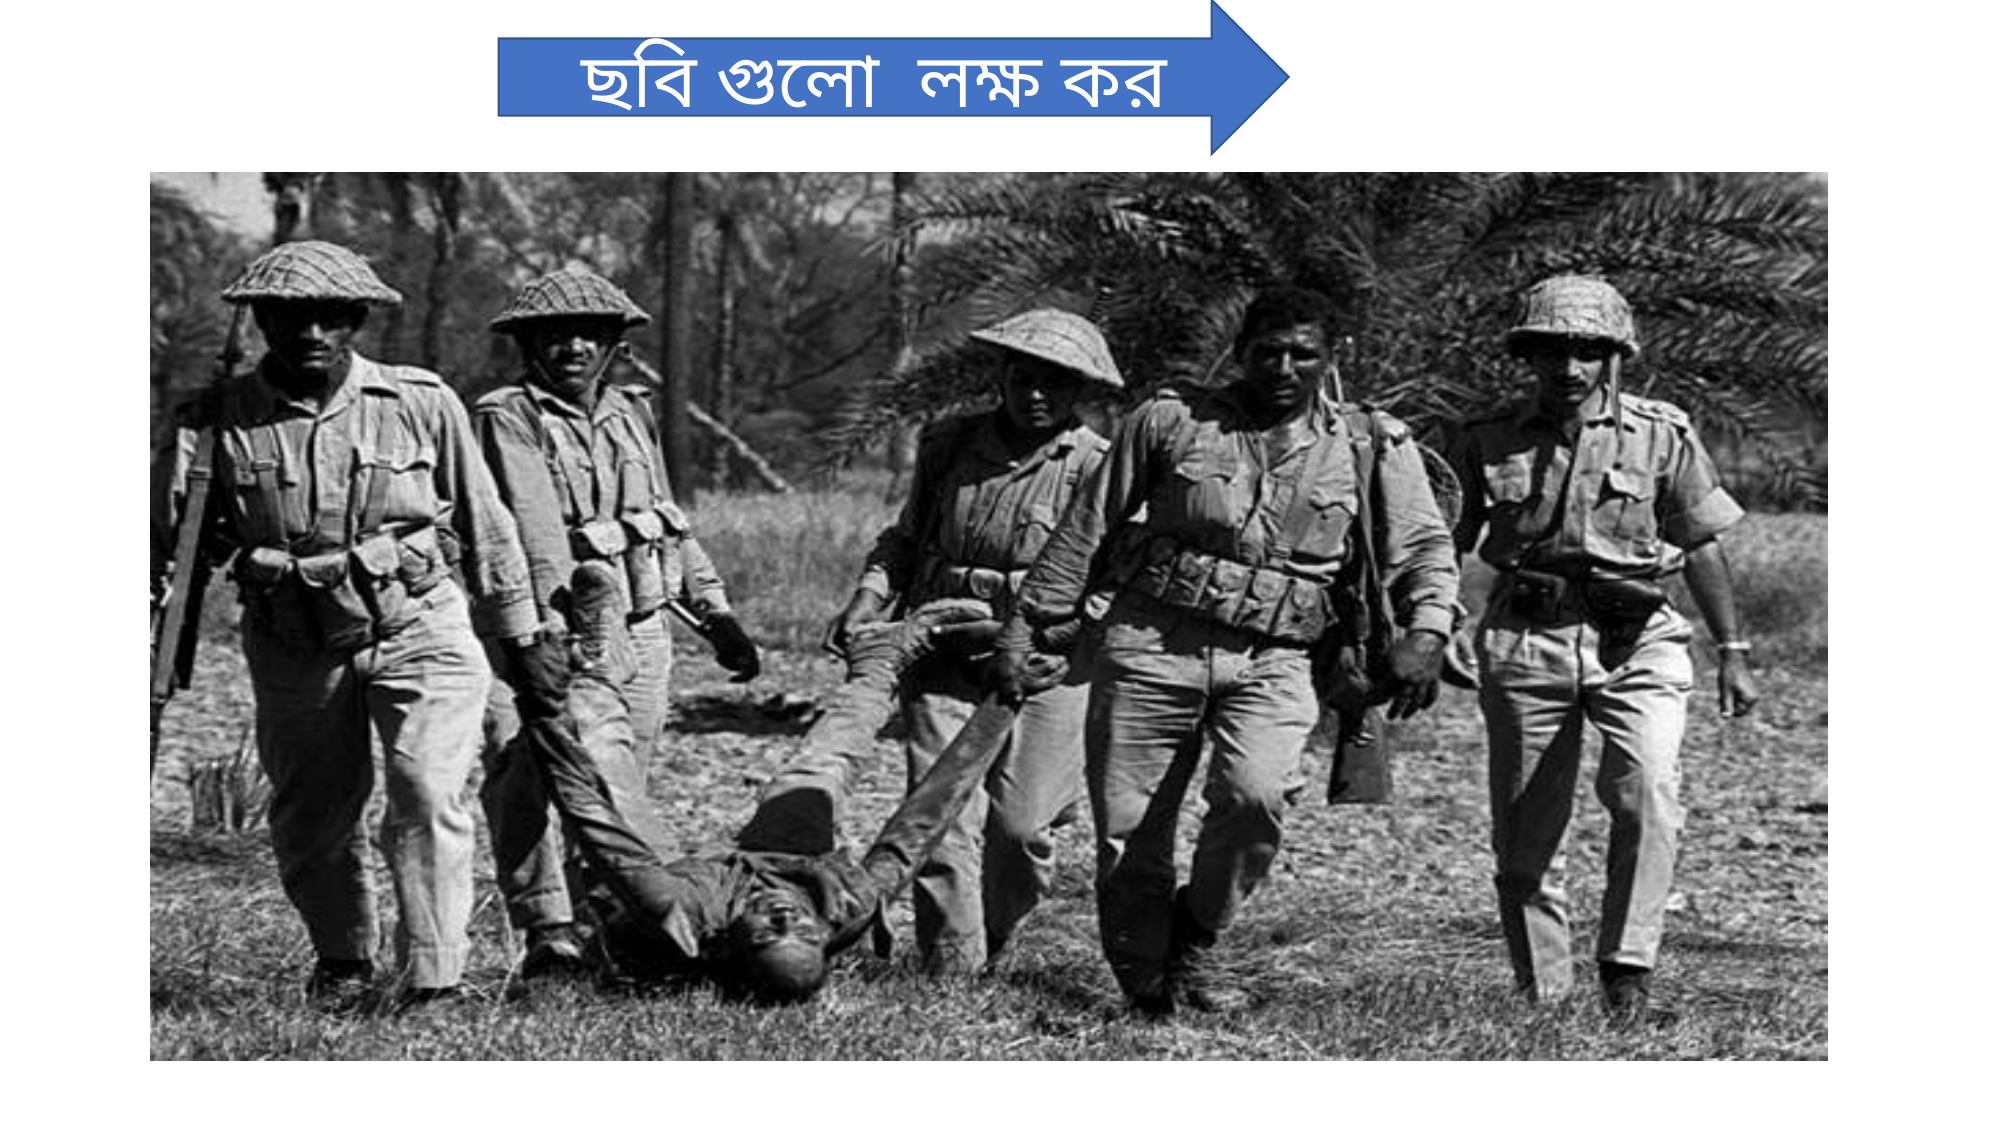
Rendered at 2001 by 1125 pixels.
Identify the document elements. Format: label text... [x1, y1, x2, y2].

text_box ছবি গুলো লক্ষ কর [497, 0, 1291, 157]
picture [149, 171, 1828, 1061]
